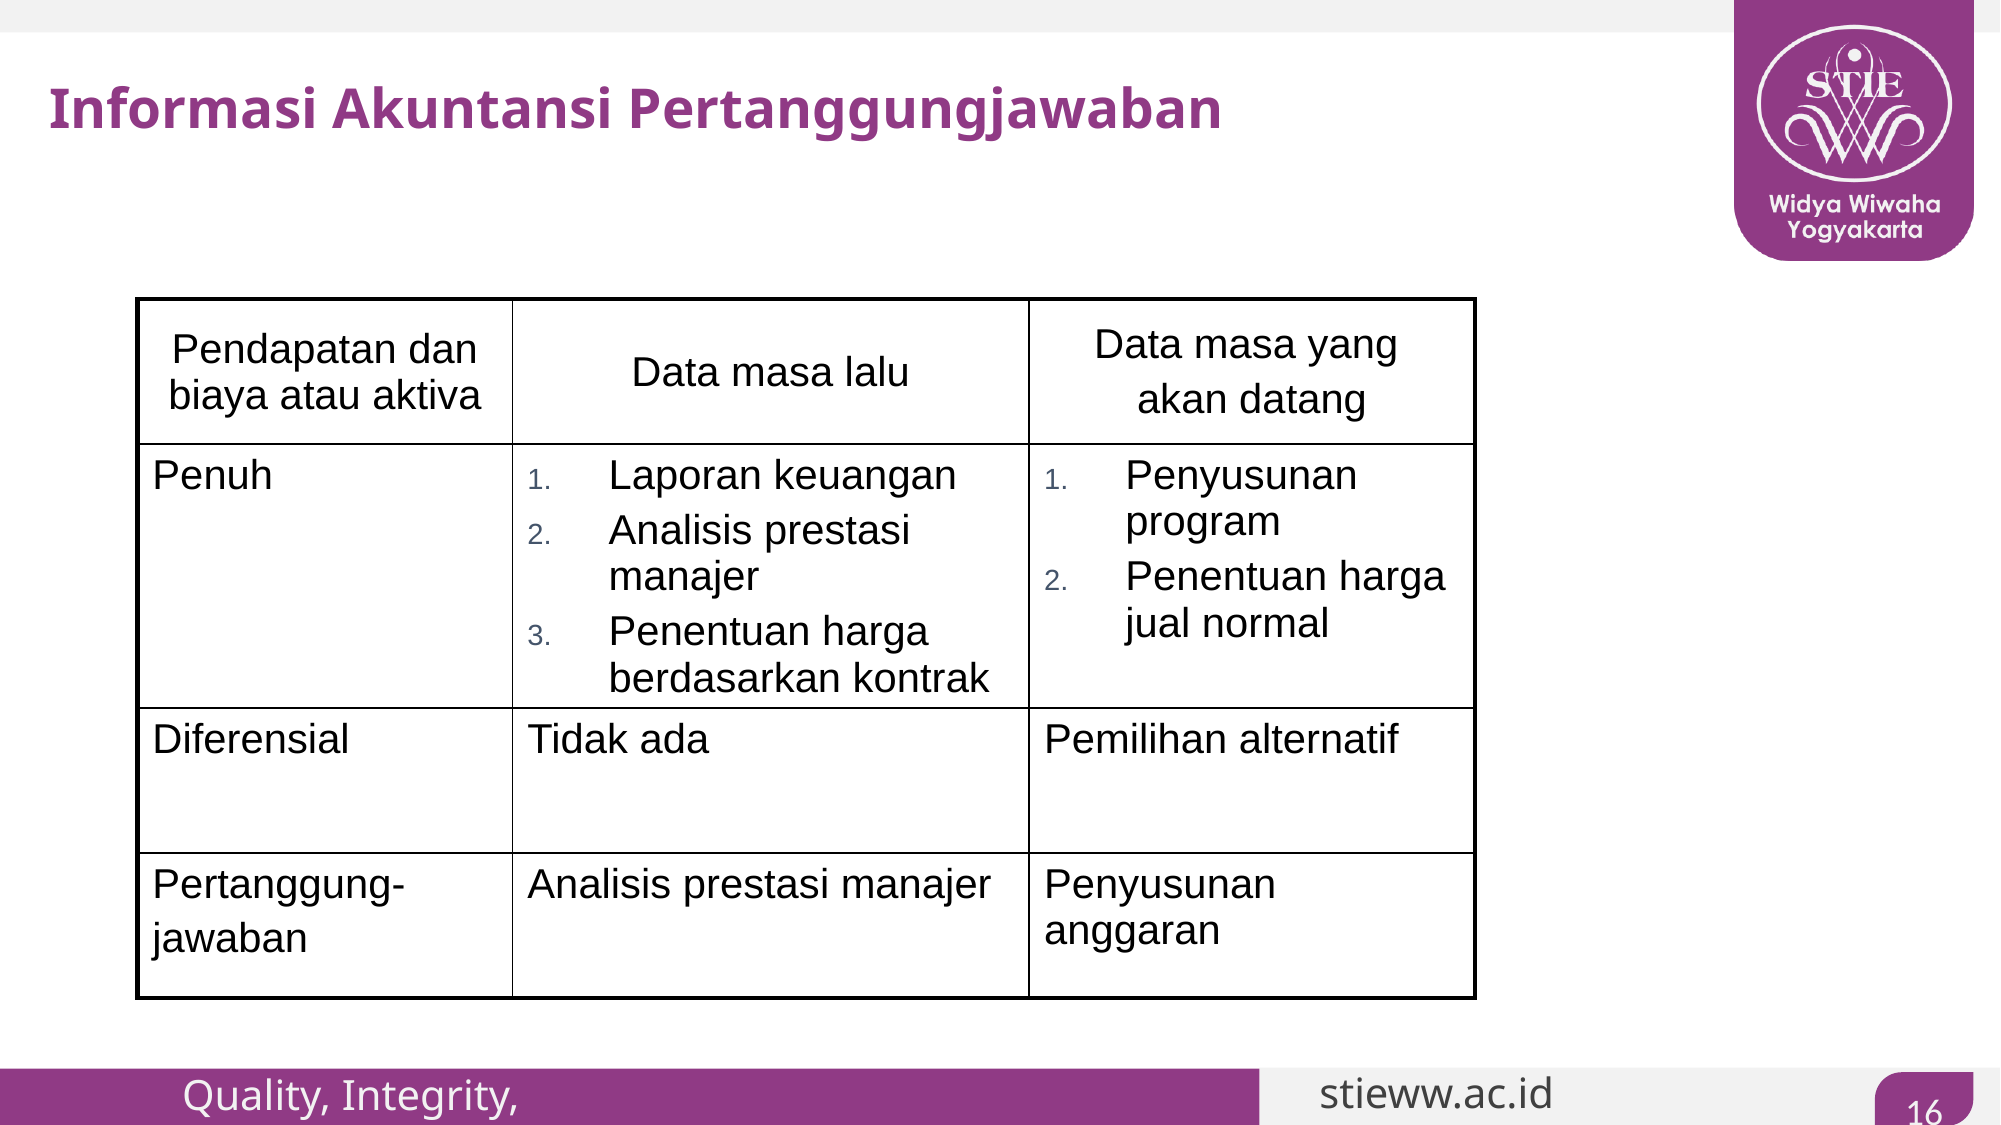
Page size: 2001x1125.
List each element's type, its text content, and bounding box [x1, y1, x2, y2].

picture [1734, 0, 1974, 261]
table_cell Laporan keuangan Analisis prestasi manajer Penentuan harga berdasarkan kontrak [513, 445, 1028, 707]
table_header Data masa lalu [513, 301, 1028, 443]
table_cell Pemilihan alternatif [1030, 709, 1473, 852]
table_header Data masa yang akan datang [1030, 301, 1473, 443]
table_header Pendapatan dan biaya atau aktiva [140, 301, 512, 443]
table_cell Penuh [140, 445, 512, 707]
table_cell Pertanggung- jawaban [140, 854, 512, 996]
table_cell Analisis prestasi manajer [513, 854, 1028, 996]
table_cell Tidak ada [513, 709, 1028, 852]
table_cell Diferensial [140, 709, 512, 852]
table_cell Penyusunan program Penentuan harga jual normal [1030, 445, 1473, 707]
title Informasi Akuntansi Pertanggungjawaban [34, 66, 1702, 232]
table_cell Penyusunan anggaran [1030, 854, 1473, 996]
